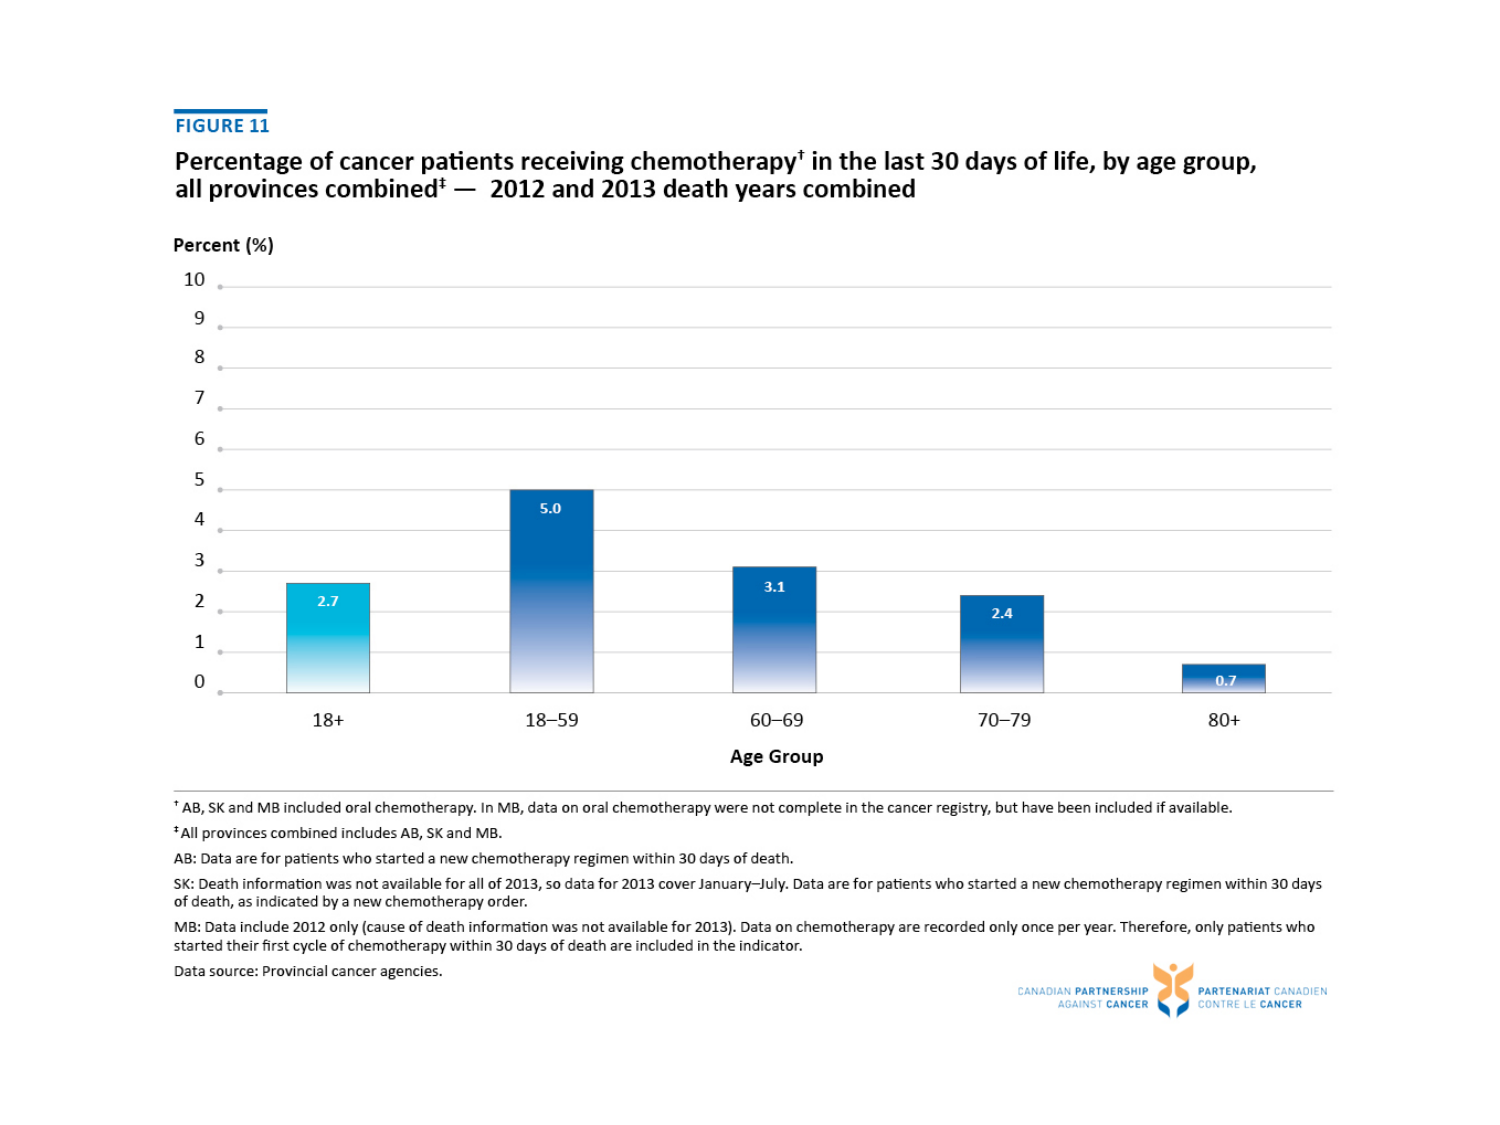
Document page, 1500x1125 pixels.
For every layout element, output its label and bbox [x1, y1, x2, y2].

picture [146, 87, 1362, 1038]
